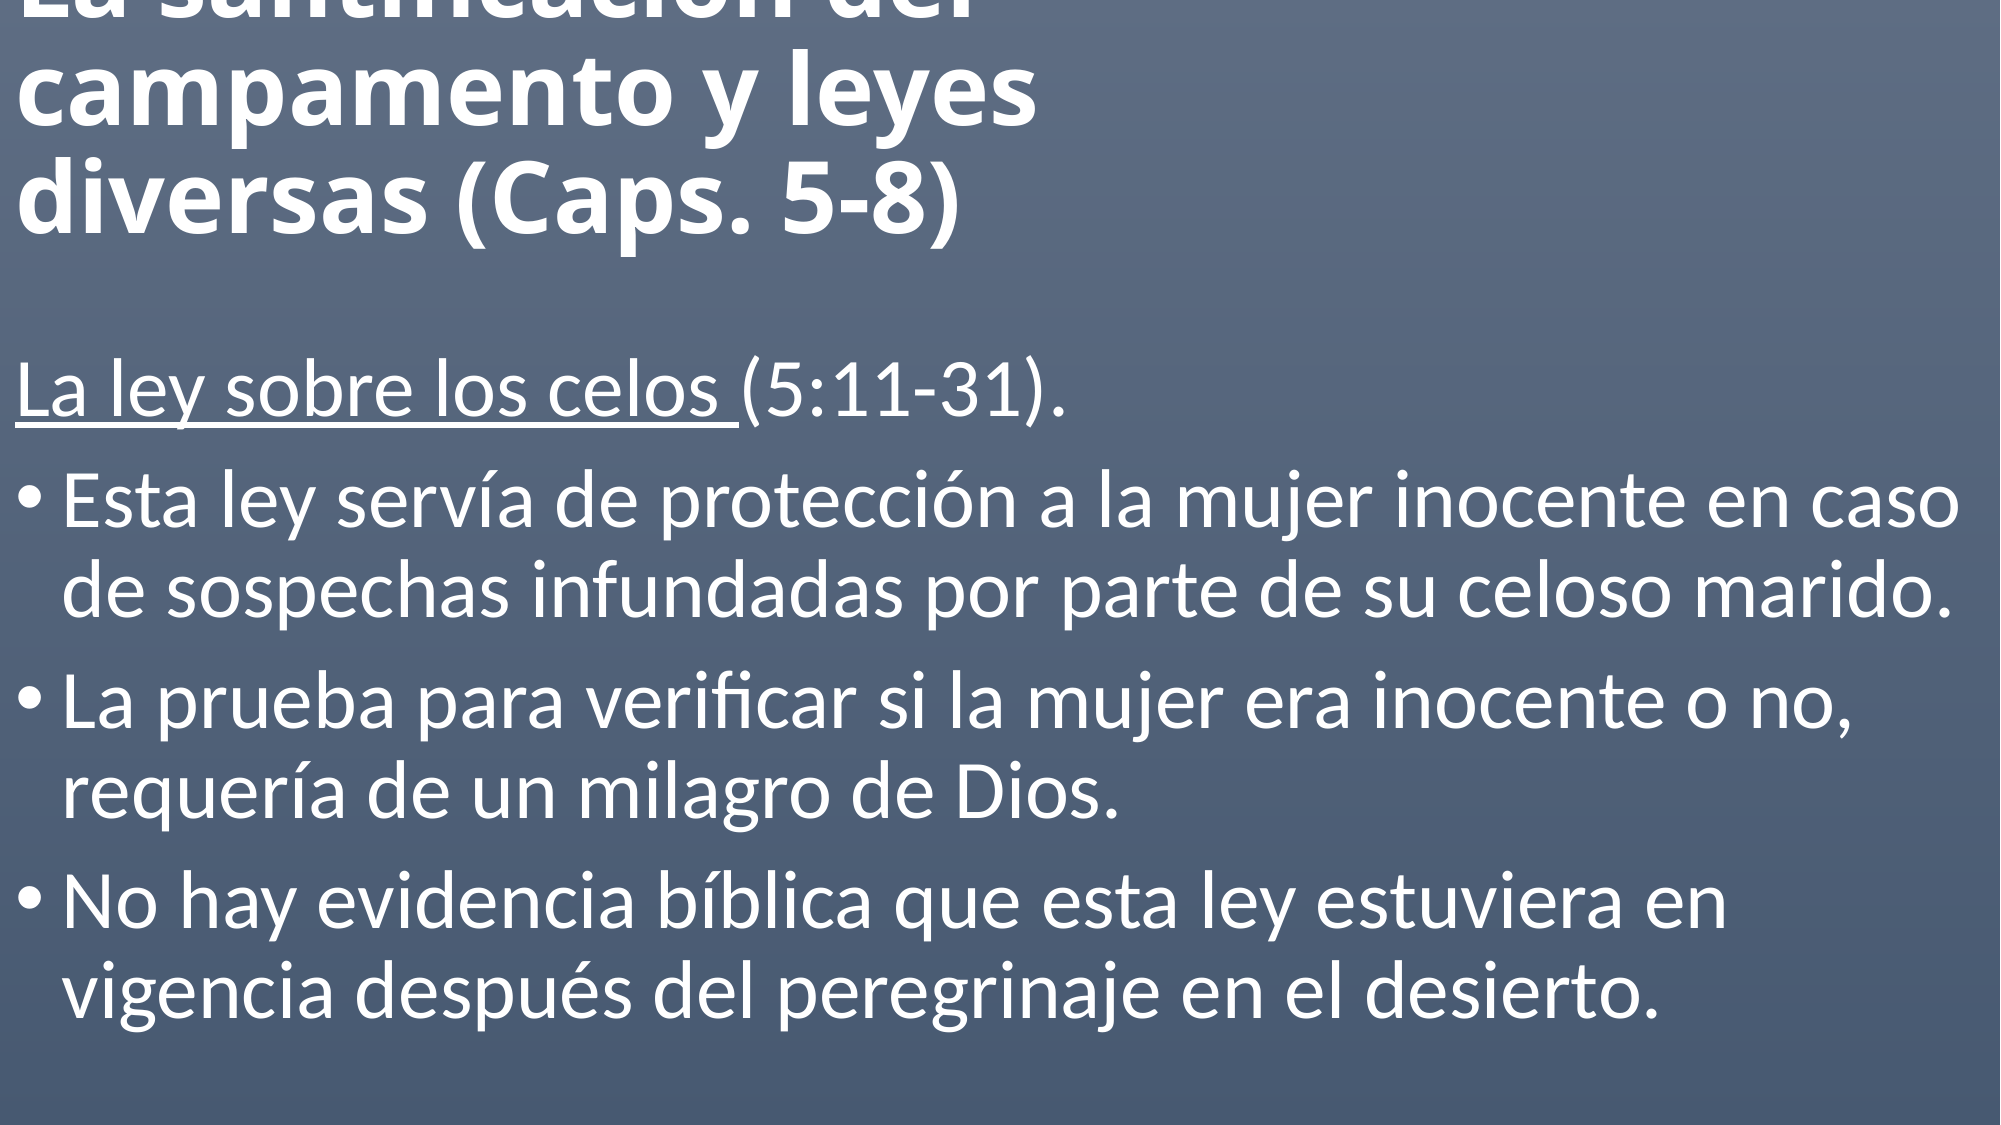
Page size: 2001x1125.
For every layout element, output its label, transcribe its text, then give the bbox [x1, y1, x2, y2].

title La santificación del campamento y leyes diversas (Caps. 5-8) [0, 0, 1421, 263]
list La ley sobre los celos (5:11-31). Esta ley servía de protección a la mujer inocente en caso de sospechas infundadas por parte de su celoso marido. La prueba para verificar si la mujer era inocente o no, requería de un milagro de Dios. No hay evidencia bíblica que esta ley estuviera en vigencia después del peregrinaje en el desierto. [0, 337, 1983, 1125]
